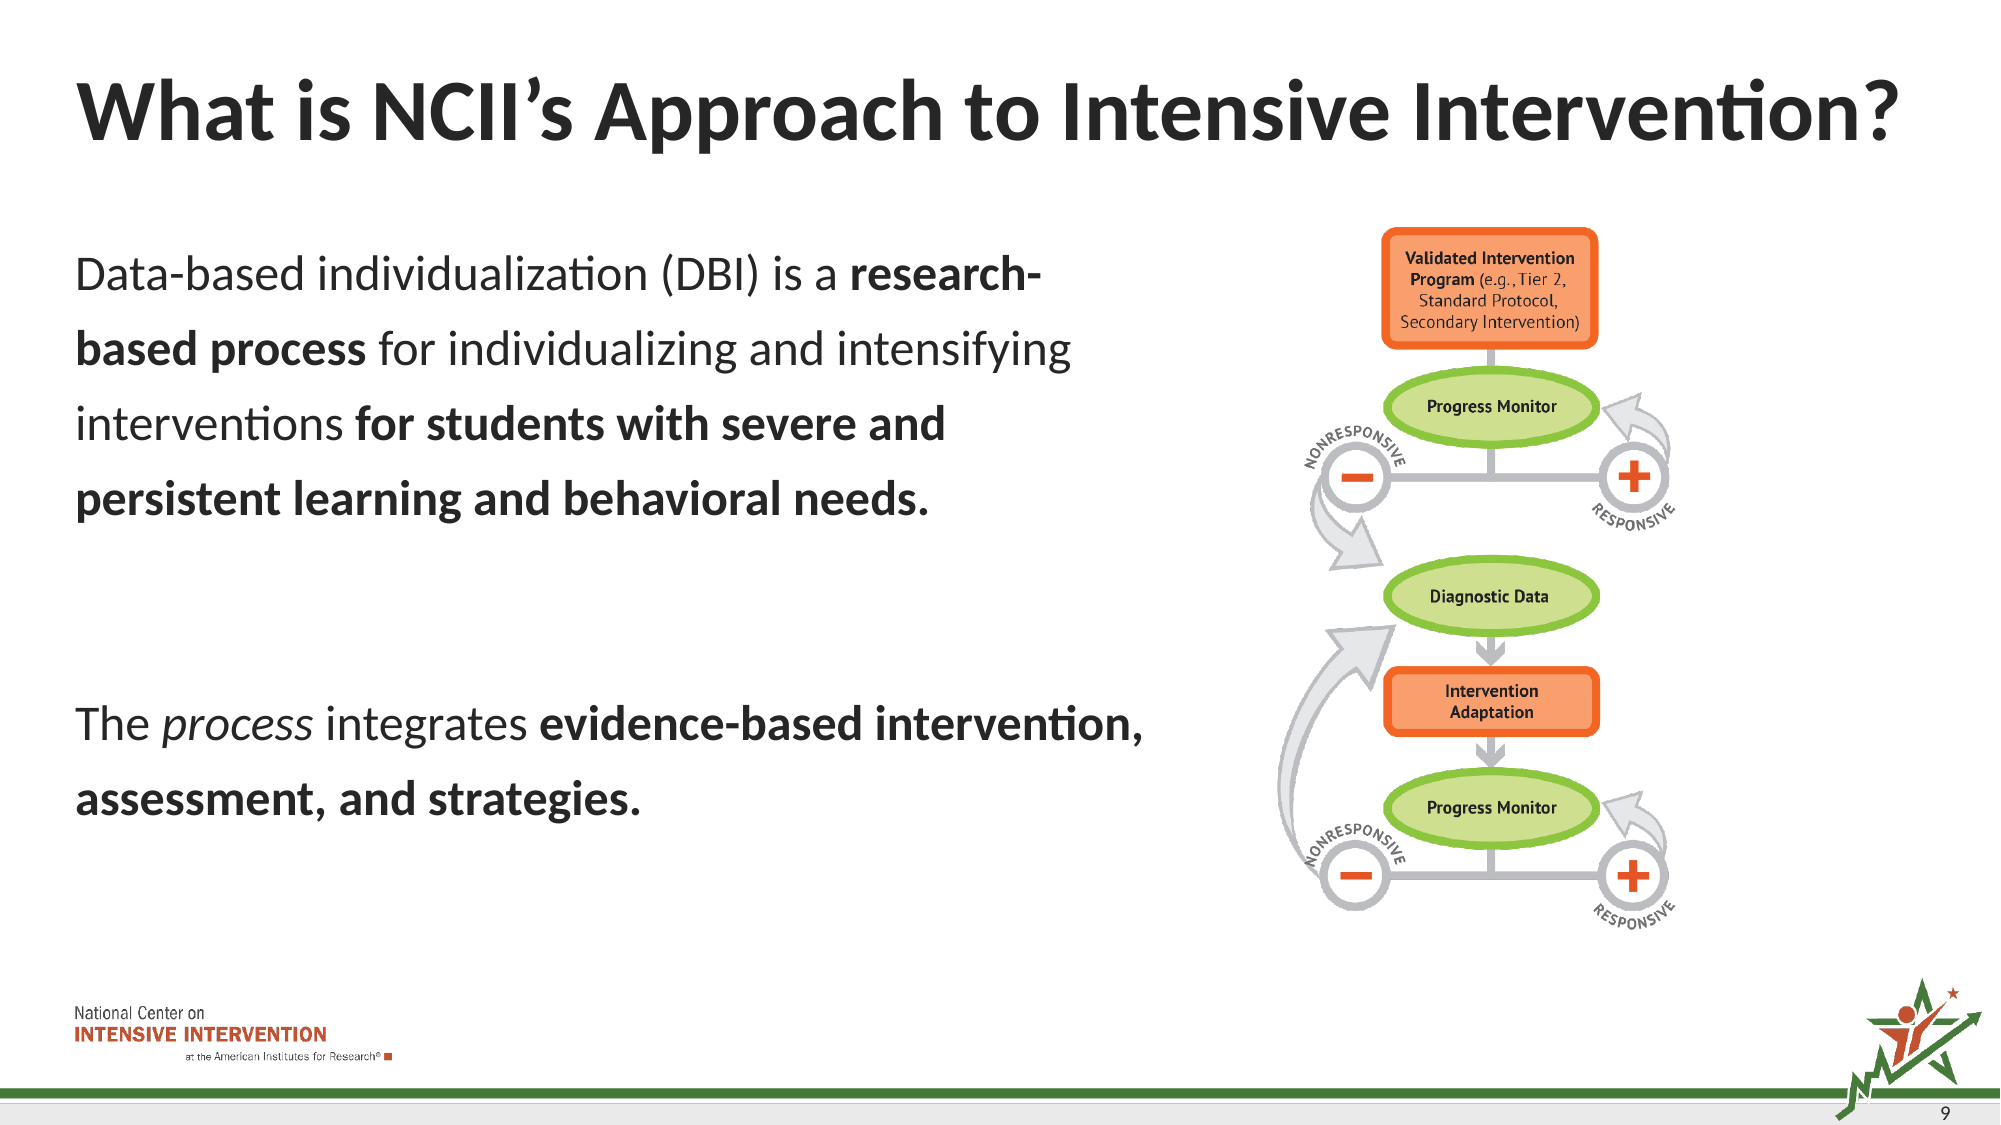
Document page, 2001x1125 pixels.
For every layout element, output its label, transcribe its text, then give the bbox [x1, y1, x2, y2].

slide_number 9 [1925, 1099, 1951, 1125]
title What is NCII’s Approach to Intensive Intervention? [75, 0, 1925, 210]
list Data-based individualization (DBI) is a research-based process for individualizing and intensifying interventions for students with severe and persistent learning and behavioral needs. The process integrates evidence-based intervention, assessment, and strategies. [75, 224, 1151, 938]
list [1220, 224, 1716, 938]
picture [0, 0, 2000, 1125]
